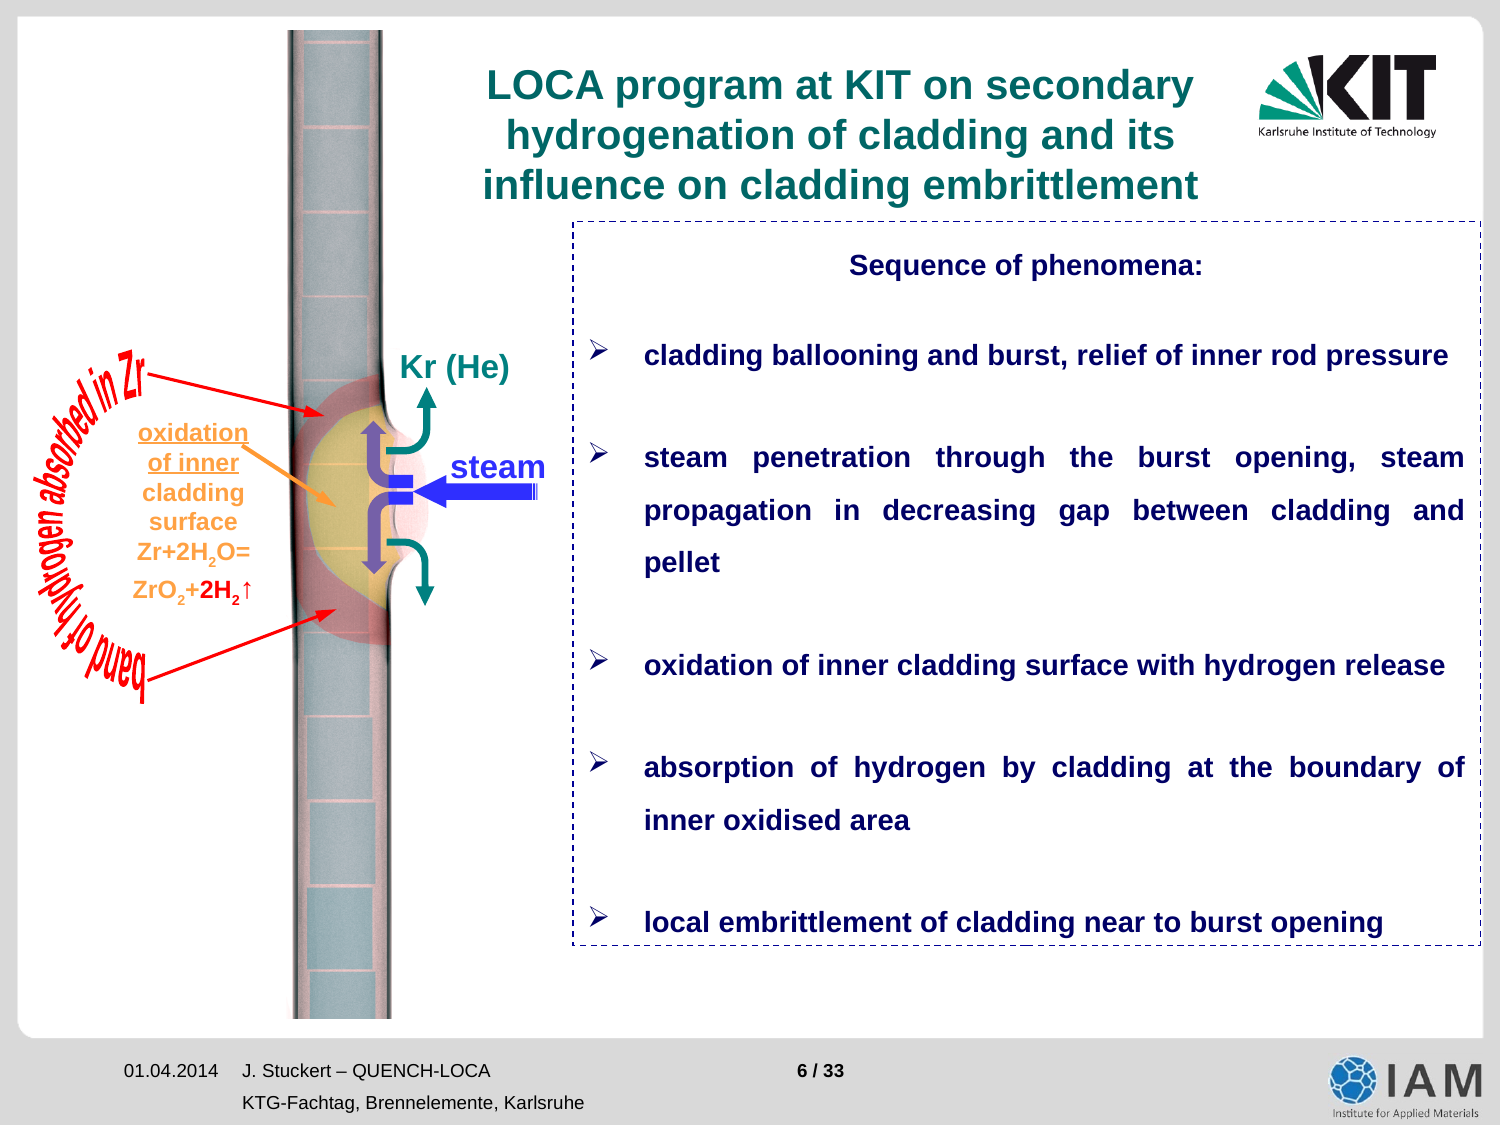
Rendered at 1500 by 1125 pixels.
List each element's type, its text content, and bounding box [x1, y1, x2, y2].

text_box steam [450, 445, 547, 486]
text_box [439, 473, 539, 510]
text_box Sequence of phenomena: cladding ballooning and burst, relief of inner rod pressure steam penetration through the burst opening, steam propagation in decreasing gap between cladding and pellet oxidation of inner cladding surface with hydrogen release absorption of hydrogen by cladding at the boundary of inner oxidised area local embrittlement of cladding near to burst opening [572, 221, 1481, 946]
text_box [147, 373, 325, 417]
picture [0, 0, 1500, 1125]
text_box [147, 609, 337, 681]
text_box LOCA program at KIT on secondary hydrogenation of cladding and its influence on cladding embrittlement [461, 42, 1220, 208]
text_box oxidation of inner cladding surface Zr+2H2O= ZrO2+2H2↑ [132, 416, 255, 609]
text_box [241, 445, 337, 508]
text_box Kr (He) [439, 345, 511, 386]
